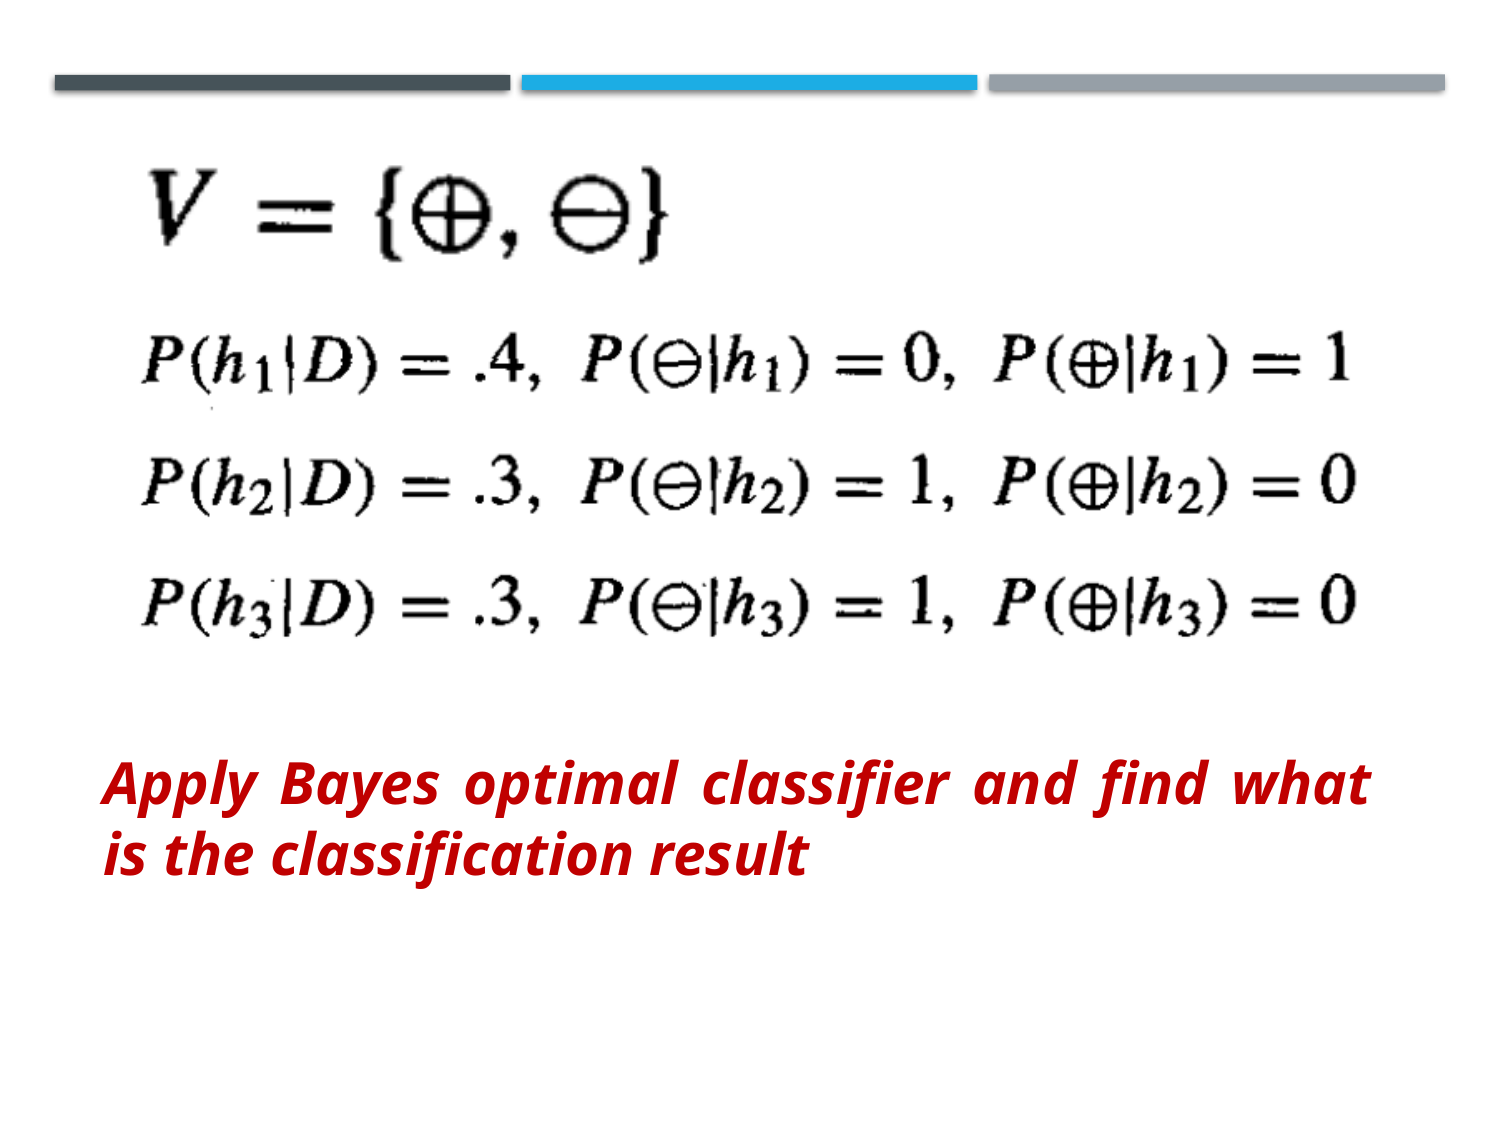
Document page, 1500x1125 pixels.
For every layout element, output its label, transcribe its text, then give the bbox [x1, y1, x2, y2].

text_box Apply Bayes optimal classifier and find what is the classification result [88, 739, 1387, 895]
picture [125, 139, 1375, 647]
